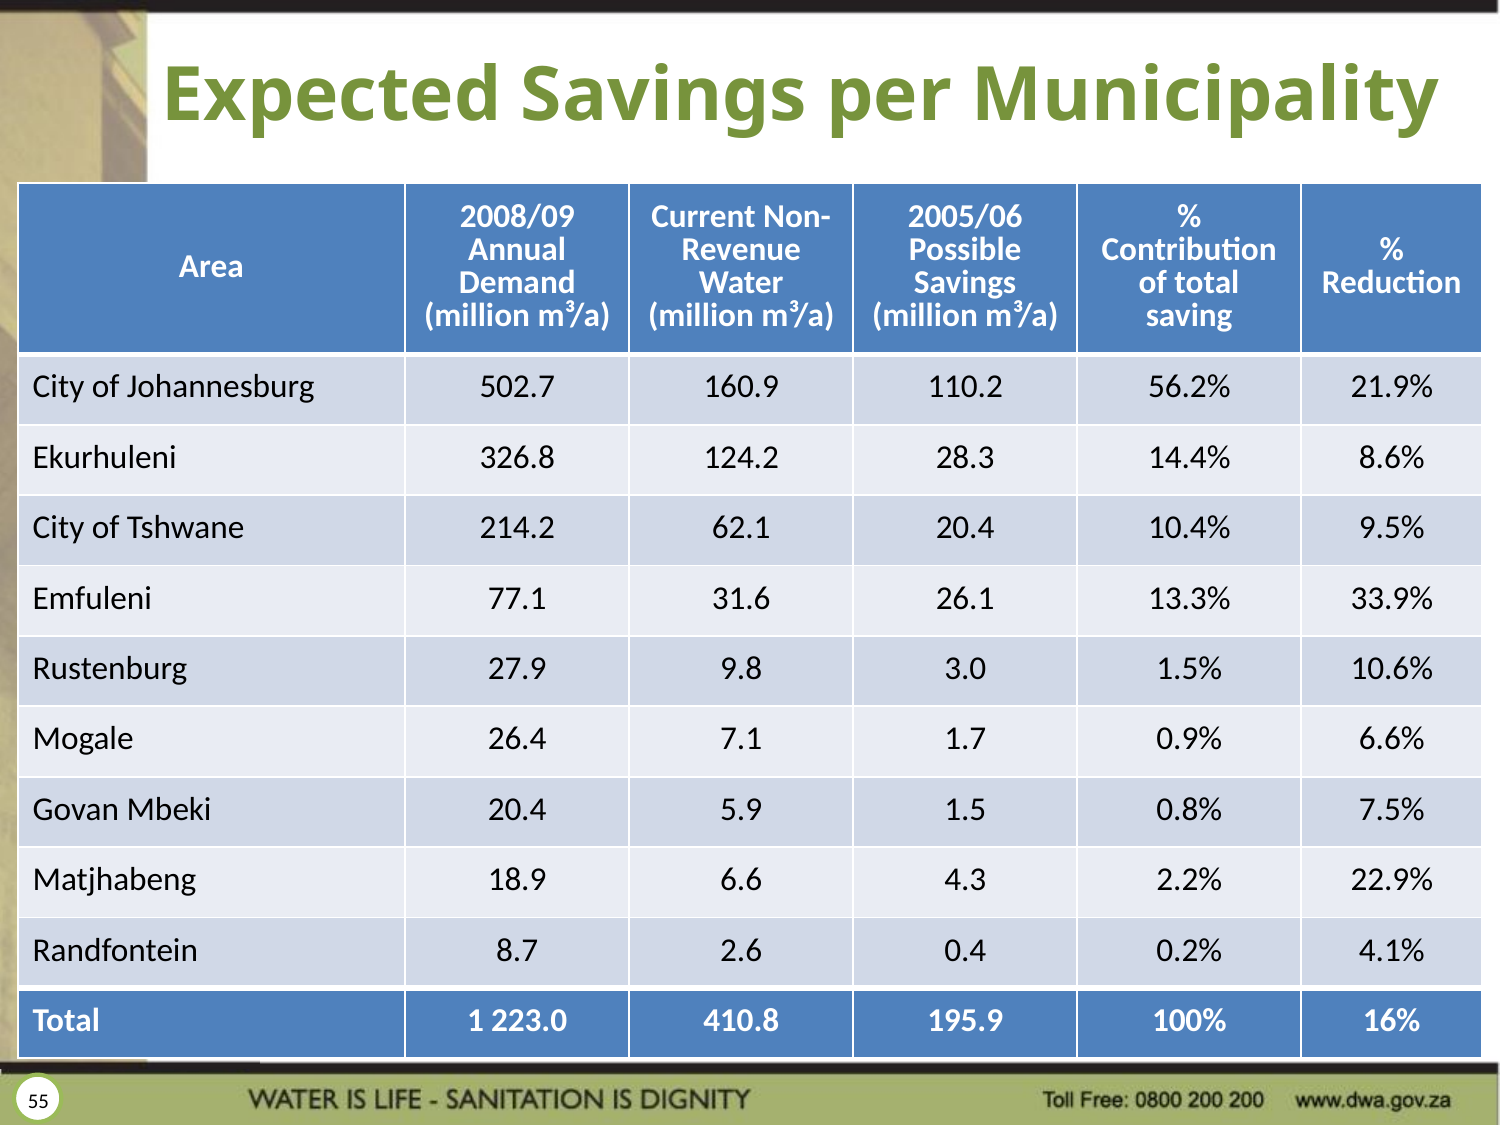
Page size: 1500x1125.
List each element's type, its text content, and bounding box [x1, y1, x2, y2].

table_header % Reduction [1302, 184, 1481, 352]
table_cell 77.1 [406, 566, 628, 635]
title Expected Savings per Municipality [147, 14, 1500, 122]
table_header Area [19, 184, 404, 352]
table_cell 6.6% [1302, 707, 1481, 776]
table_cell 502.7 [406, 357, 628, 424]
table_cell 0.4 [854, 918, 1076, 985]
table_cell 110.2 [854, 357, 1076, 424]
table_cell 160.9 [630, 357, 852, 424]
table_cell 1.5% [1078, 637, 1300, 705]
table_cell 4.3 [854, 848, 1076, 917]
table_cell 21.9% [1302, 357, 1481, 424]
table_cell 0.2% [1078, 918, 1300, 985]
table_cell 6.6 [630, 848, 852, 917]
table_cell City of Tshwane [19, 496, 404, 565]
table_cell 9.5% [1302, 496, 1481, 565]
table_cell Govan Mbeki [19, 778, 404, 846]
table_header Current Non-Revenue Water (million m³/a) [630, 184, 852, 352]
table_cell 1.5 [854, 778, 1076, 846]
table_cell 2.6 [630, 918, 852, 985]
table_cell 7.1 [630, 707, 852, 776]
table_cell 8.6% [1302, 426, 1481, 494]
table_cell 62.1 [630, 496, 852, 565]
table_cell 26.1 [854, 566, 1076, 635]
table_cell 18.9 [406, 848, 628, 917]
table_cell 1.7 [854, 707, 1076, 776]
table_cell 410.8 [630, 991, 852, 1057]
table_cell 4.1% [1302, 918, 1481, 985]
table_cell Mogale [19, 707, 404, 776]
table_cell 56.2% [1078, 357, 1300, 424]
table_cell 26.4 [406, 707, 628, 776]
table_cell 2.2% [1078, 848, 1300, 917]
table_cell 7.5% [1302, 778, 1481, 846]
table_cell 124.2 [630, 426, 852, 494]
table_cell Randfontein [19, 918, 404, 985]
table_cell 326.8 [406, 426, 628, 494]
table_header 2005/06 Possible Savings (million m³/a) [854, 184, 1076, 352]
table_cell Rustenburg [19, 637, 404, 705]
table_cell 0.8% [1078, 778, 1300, 846]
table_cell 14.4% [1078, 426, 1300, 494]
table_cell 27.9 [406, 637, 628, 705]
table_cell 28.3 [854, 426, 1076, 494]
table_cell 195.9 [854, 991, 1076, 1057]
table_cell Ekurhuleni [19, 426, 404, 494]
table_header 2008/09 Annual Demand (million m³/a) [406, 184, 628, 352]
table_cell 100% [1078, 991, 1300, 1057]
table_cell 33.9% [1302, 566, 1481, 635]
picture [0, 0, 1500, 1125]
table_cell 8.7 [406, 918, 628, 985]
table_cell 20.4 [854, 496, 1076, 565]
table_cell Total [19, 991, 404, 1057]
table_cell 13.3% [1078, 566, 1300, 635]
table_cell Emfuleni [19, 566, 404, 635]
table_cell 20.4 [406, 778, 628, 846]
table_cell City of Johannesburg [19, 357, 404, 424]
table_cell 22.9% [1302, 848, 1481, 917]
table_cell 3.0 [854, 637, 1076, 705]
table_cell 1 223.0 [406, 991, 628, 1057]
table_cell 10.4% [1078, 496, 1300, 565]
table_cell 0.9% [1078, 707, 1300, 776]
table_cell 16% [1302, 991, 1481, 1057]
table_cell 10.6% [1302, 637, 1481, 705]
table_cell 214.2 [406, 496, 628, 565]
table_cell 31.6 [630, 566, 852, 635]
table_cell 5.9 [630, 778, 852, 846]
table_cell Matjhabeng [19, 848, 404, 917]
table_cell 9.8 [630, 637, 852, 705]
table_header % Contribution of total saving [1078, 184, 1300, 352]
